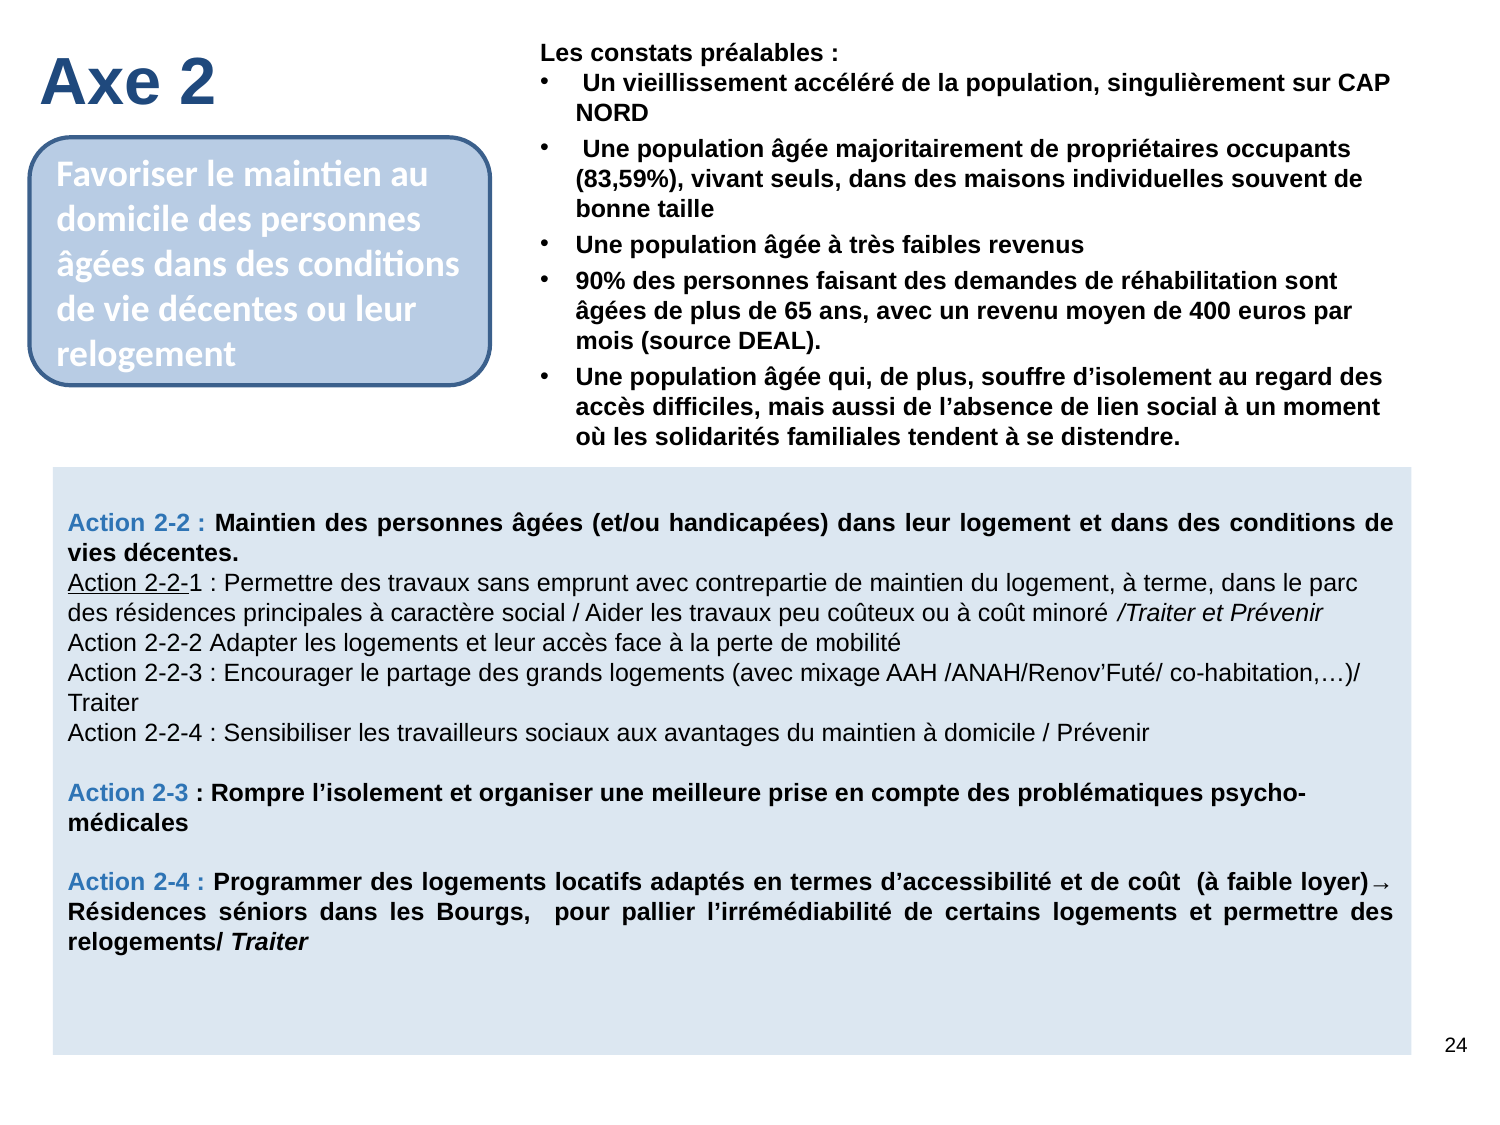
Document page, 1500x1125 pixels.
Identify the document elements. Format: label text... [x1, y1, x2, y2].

text_box Favoriser le maintien au domicile des personnes âgées dans des conditions de vie décentes ou leur relogement [29, 137, 491, 386]
text_box Action 2-2 : Maintien des personnes âgées (et/ou handicapées) dans leur logement et dans des conditions de vies décentes. Action 2-2-1 : Permettre des travaux sans emprunt avec contrepartie de maintien du logement, à terme, dans le parc des résidences principales à caractère social / Aider les travaux peu coûteux ou à coût minoré /Traiter et Prévenir Action 2-2-2 Adapter les logements et leur accès face à la perte de mobilité Action 2-2-3 : Encourager le partage des grands logements (avec mixage AAH /ANAH/Renov’Futé/ co-habitation,…)/ Traiter Action 2-2-4 : Sensibiliser les travailleurs sociaux aux avantages du maintien à domicile / Prévenir Action 2-3 : Rompre l’isolement et organiser une meilleure prise en compte des problématiques psycho-médicales Action 2-4 : Programmer des logements locatifs adaptés en termes d’accessibilité et de coût (à faible loyer)→ Résidences séniors dans les Bourgs, pour pallier l’irrémédiabilité de certains logements et permettre des relogements/ Traiter [52, 467, 1412, 1055]
text_box <numéro> [1409, 1024, 1483, 1103]
text_box Les constats préalables : Un vieillissement accéléré de la population, singulièrement sur CAP NORD Une population âgée majoritairement de propriétaires occupants (83,59%), vivant seuls, dans des maisons individuelles souvent de bonne taille Une population âgée à très faibles revenus 90% des personnes faisant des demandes de réhabilitation sont âgées de plus de 65 ans, avec un revenu moyen de 400 euros par mois (source DEAL). Une population âgée qui, de plus, souffre d’isolement au regard des accès difficiles, mais aussi de l’absence de lien social à un moment où les solidarités familiales tendent à se distendre. [525, 28, 1424, 465]
text_box Axe 2 [19, 30, 219, 127]
